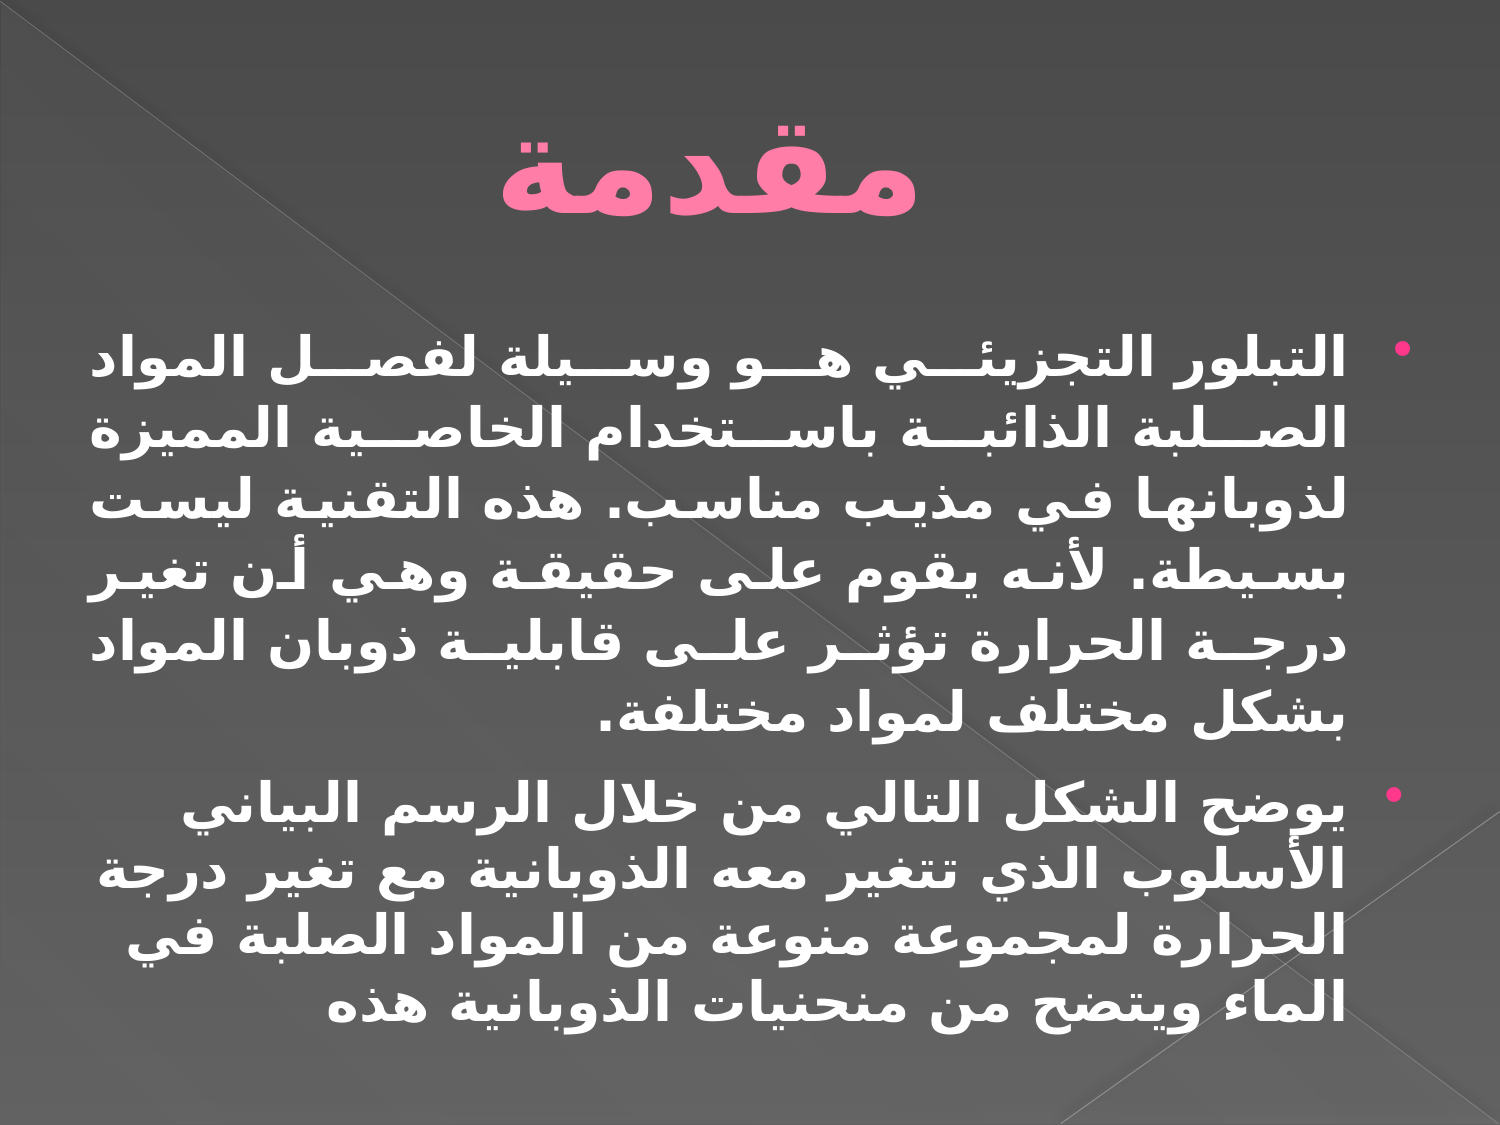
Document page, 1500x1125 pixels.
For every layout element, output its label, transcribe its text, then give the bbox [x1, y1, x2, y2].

title مقدمة [75, 43, 1425, 274]
list التبلور التجزيئي هو وسيلة لفصل المواد الصلبة الذائبة باستخدام الخاصية المميزة لذوبانها في مذيب مناسب. هذه التقنية ليست بسيطة. لأنه يقوم على حقيقة وهي أن تغير درجة الحرارة تؤثر على قابلية ذوبان المواد بشكل مختلف لمواد مختلفة. يوضح الشكل التالي من خلال الرسم البياني الأسلوب الذي تتغير معه الذوبانية مع تغير درجة الحرارة لمجموعة منوعة من المواد الصلبة في الماء ويتضح من منحنيات الذوبانية هذه [75, 308, 1425, 1059]
